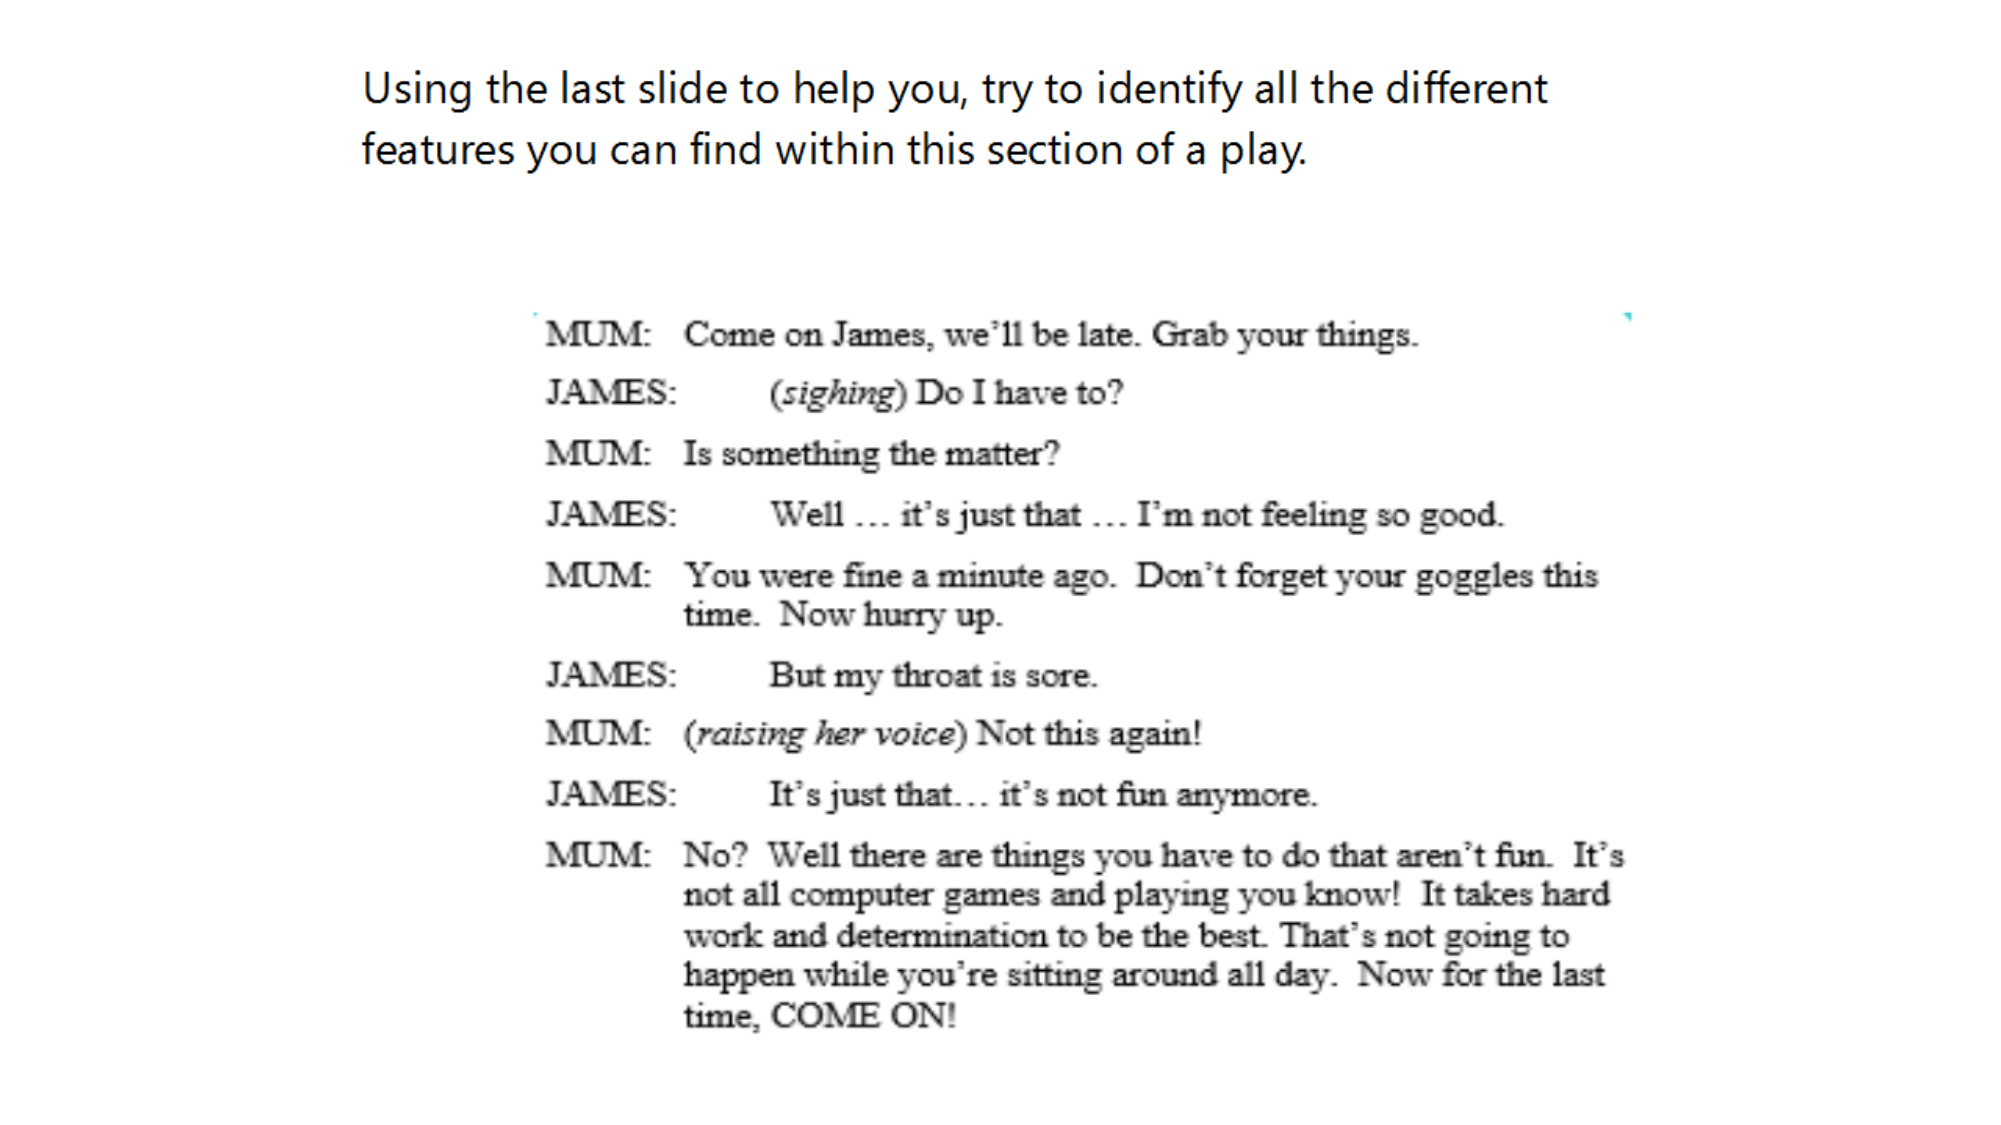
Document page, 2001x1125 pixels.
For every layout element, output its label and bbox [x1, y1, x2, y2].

picture [350, 58, 1650, 1067]
